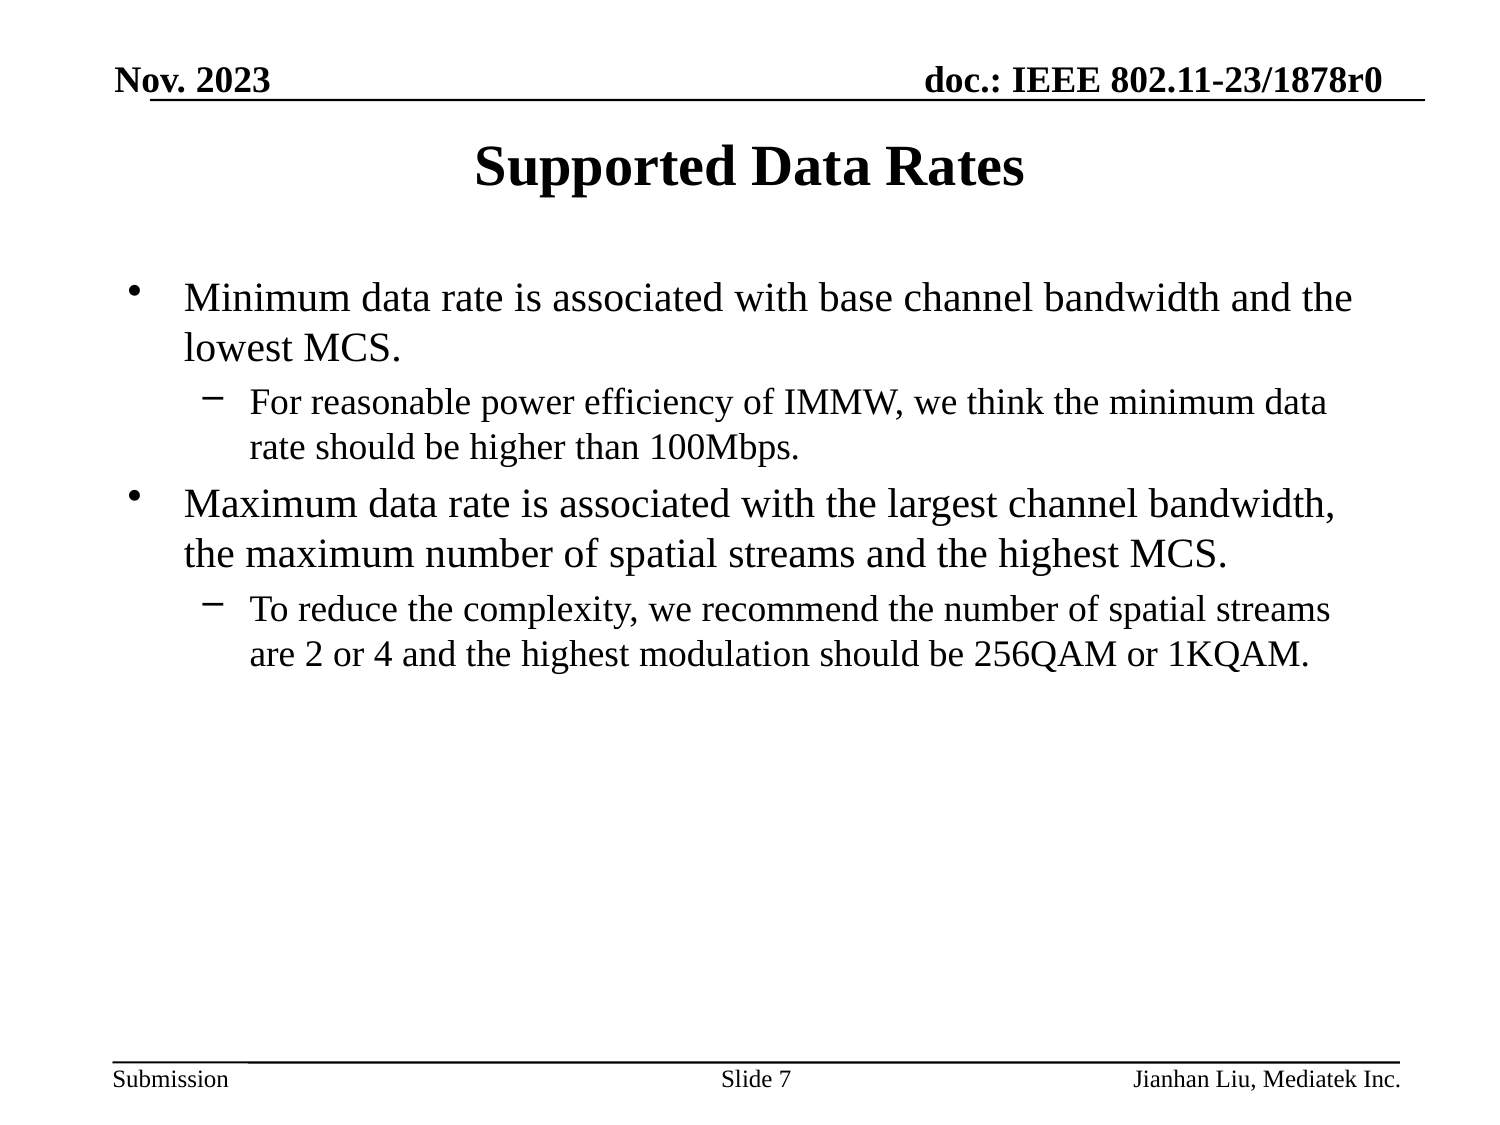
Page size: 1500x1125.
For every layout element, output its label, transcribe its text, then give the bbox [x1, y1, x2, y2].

footer Jianhan Liu, Mediatek Inc. [1129, 1061, 1402, 1093]
list Minimum data rate is associated with base channel bandwidth and the lowest MCS. For reasonable power efficiency of IMMW, we think the minimum data rate should be higher than 100Mbps. Maximum data rate is associated with the largest channel bandwidth, the maximum number of spatial streams and the highest MCS. To reduce the complexity, we recommend the number of spatial streams are 2 or 4 and the highest modulation should be 256QAM or 1KQAM. [112, 262, 1388, 1001]
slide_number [114, 54, 273, 101]
title Supported Data Rates [112, 112, 1388, 213]
slide_number Slide 7 [712, 1061, 800, 1093]
